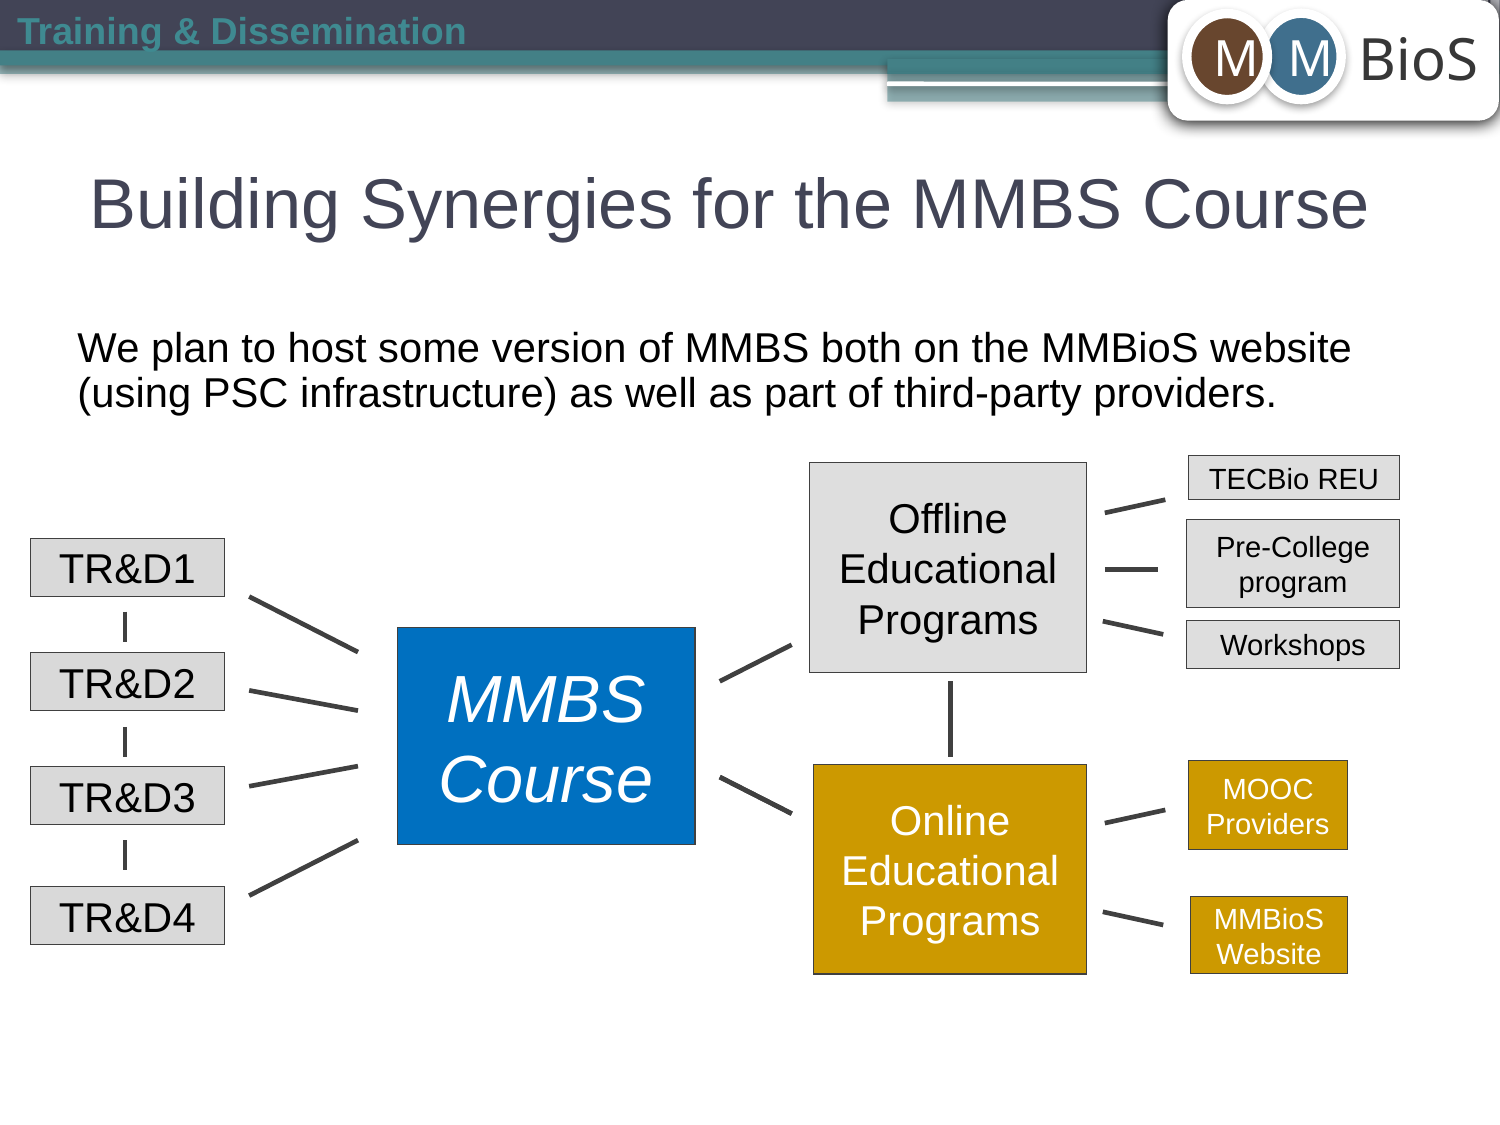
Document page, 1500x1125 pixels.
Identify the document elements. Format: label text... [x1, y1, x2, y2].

text_box Workshops [1186, 620, 1400, 669]
text_box Training & Dissemination [2, 0, 483, 60]
text_box Offline Educational Programs [809, 462, 1087, 673]
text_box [1104, 499, 1166, 514]
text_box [719, 776, 792, 814]
text_box Pre-College program [1186, 519, 1400, 608]
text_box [1102, 911, 1164, 926]
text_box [248, 596, 359, 653]
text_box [248, 690, 359, 711]
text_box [1104, 809, 1166, 824]
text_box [719, 644, 792, 682]
text_box We plan to host some version of MMBS both on the MMBioS website (using PSC infrastructure) as well as part of third-party providers. [62, 318, 1438, 505]
text_box TR&D3 [30, 766, 225, 825]
text_box MMBS Course [397, 627, 696, 845]
text_box MOOC Providers [1188, 760, 1348, 850]
text_box Building Synergies for the MMBS Course [74, 112, 1425, 288]
text_box TR&D2 [30, 652, 225, 711]
text_box Online Educational Programs [813, 764, 1087, 974]
text_box TECBio REU [1188, 455, 1400, 500]
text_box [1102, 620, 1164, 635]
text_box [248, 765, 359, 787]
text_box TR&D4 [30, 886, 225, 945]
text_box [248, 839, 359, 896]
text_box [1167, 0, 1500, 121]
text_box TR&D1 [30, 538, 225, 597]
text_box MMBioS Website [1190, 896, 1348, 974]
